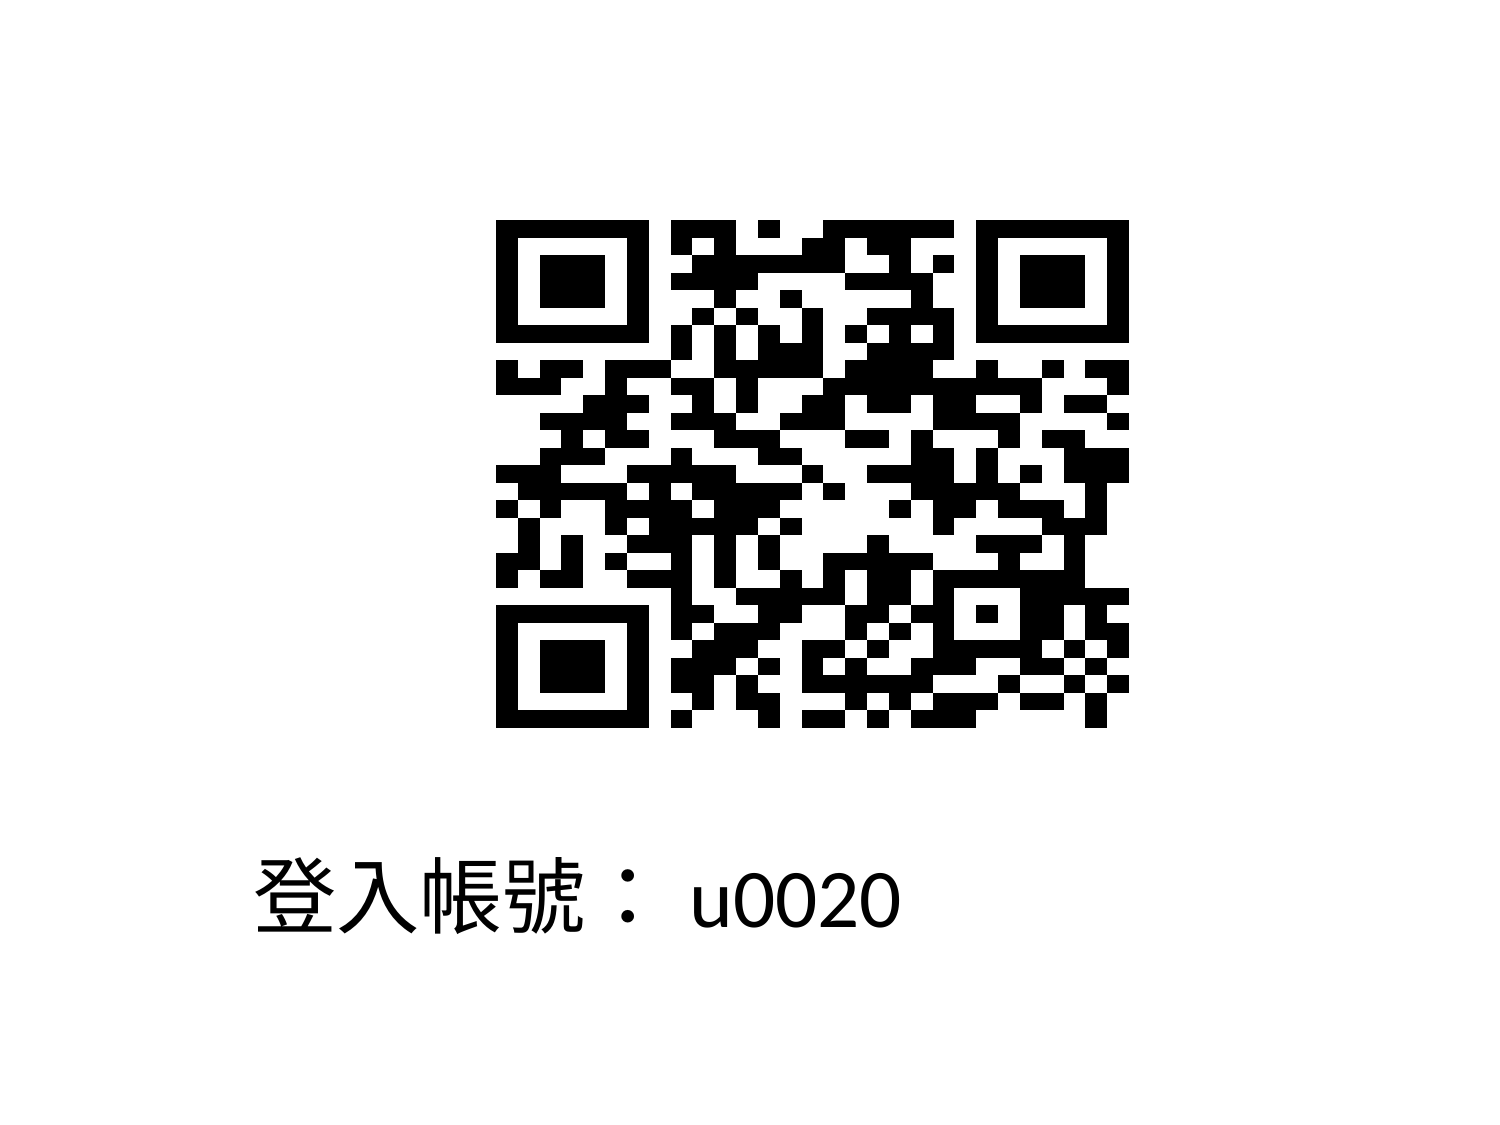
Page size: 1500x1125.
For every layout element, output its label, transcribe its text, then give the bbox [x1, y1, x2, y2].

picture [409, 151, 1217, 798]
text_box 登入帳號：u0020 [238, 836, 1322, 952]
